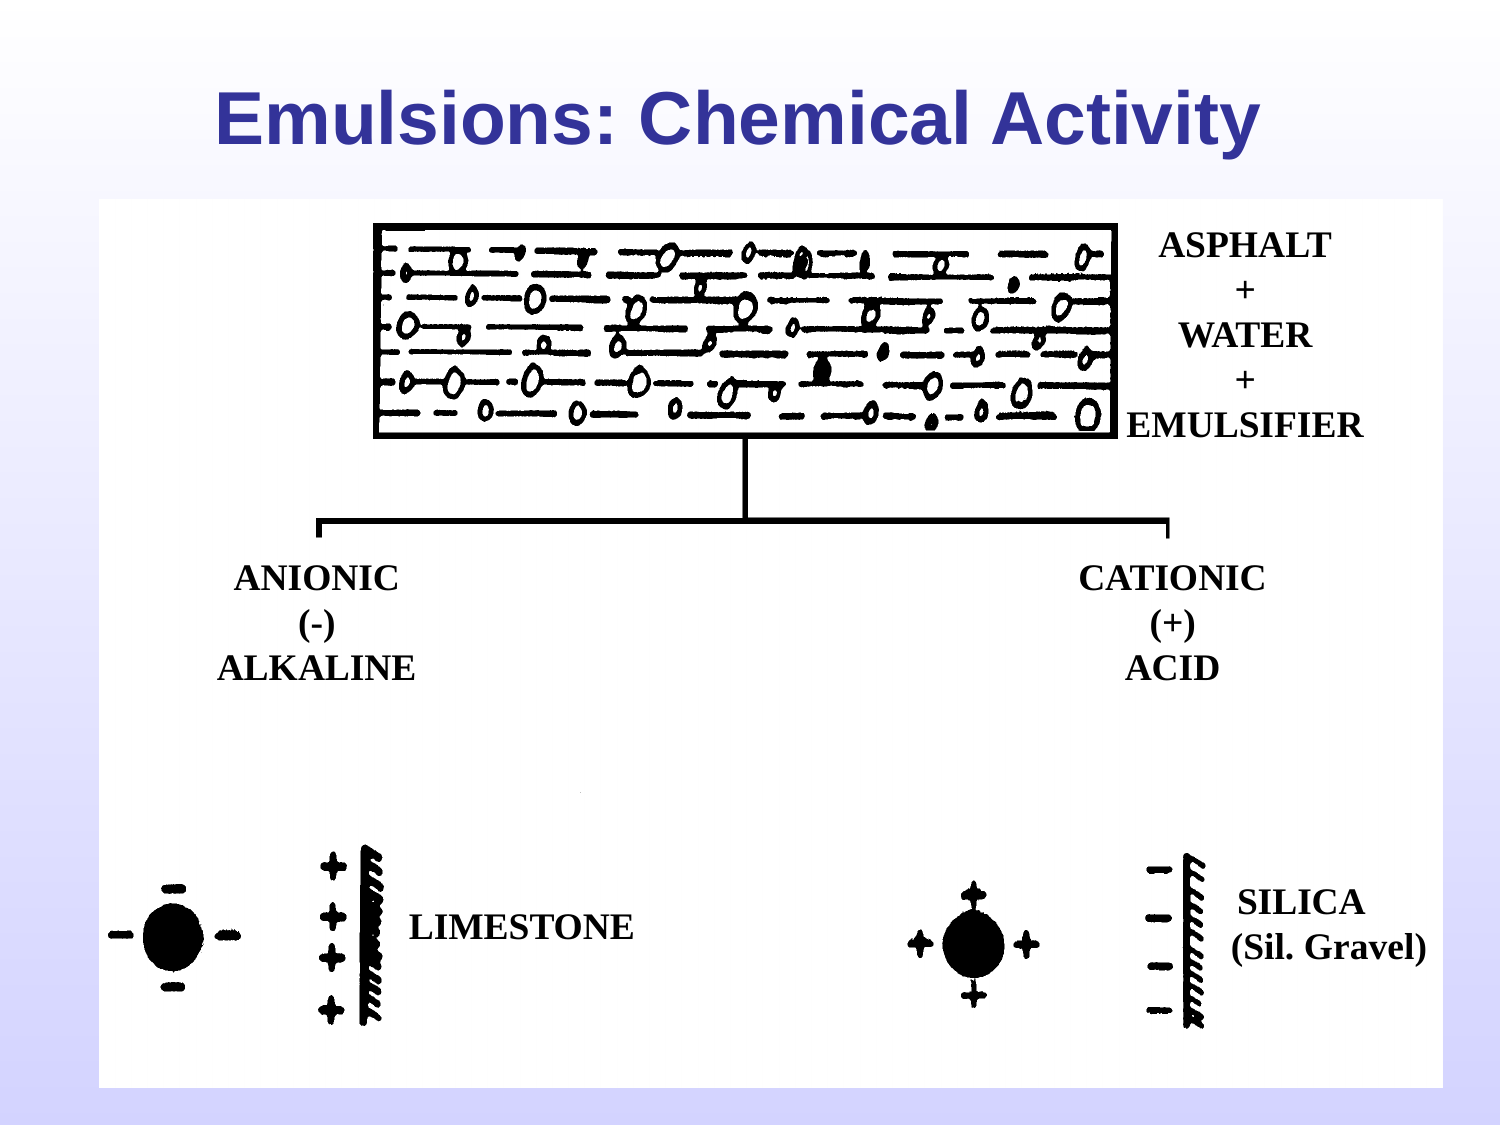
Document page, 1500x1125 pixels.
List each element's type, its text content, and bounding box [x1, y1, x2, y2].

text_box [99, 199, 1443, 1088]
text_box Emulsions: Chemical Activity [199, 62, 1277, 168]
